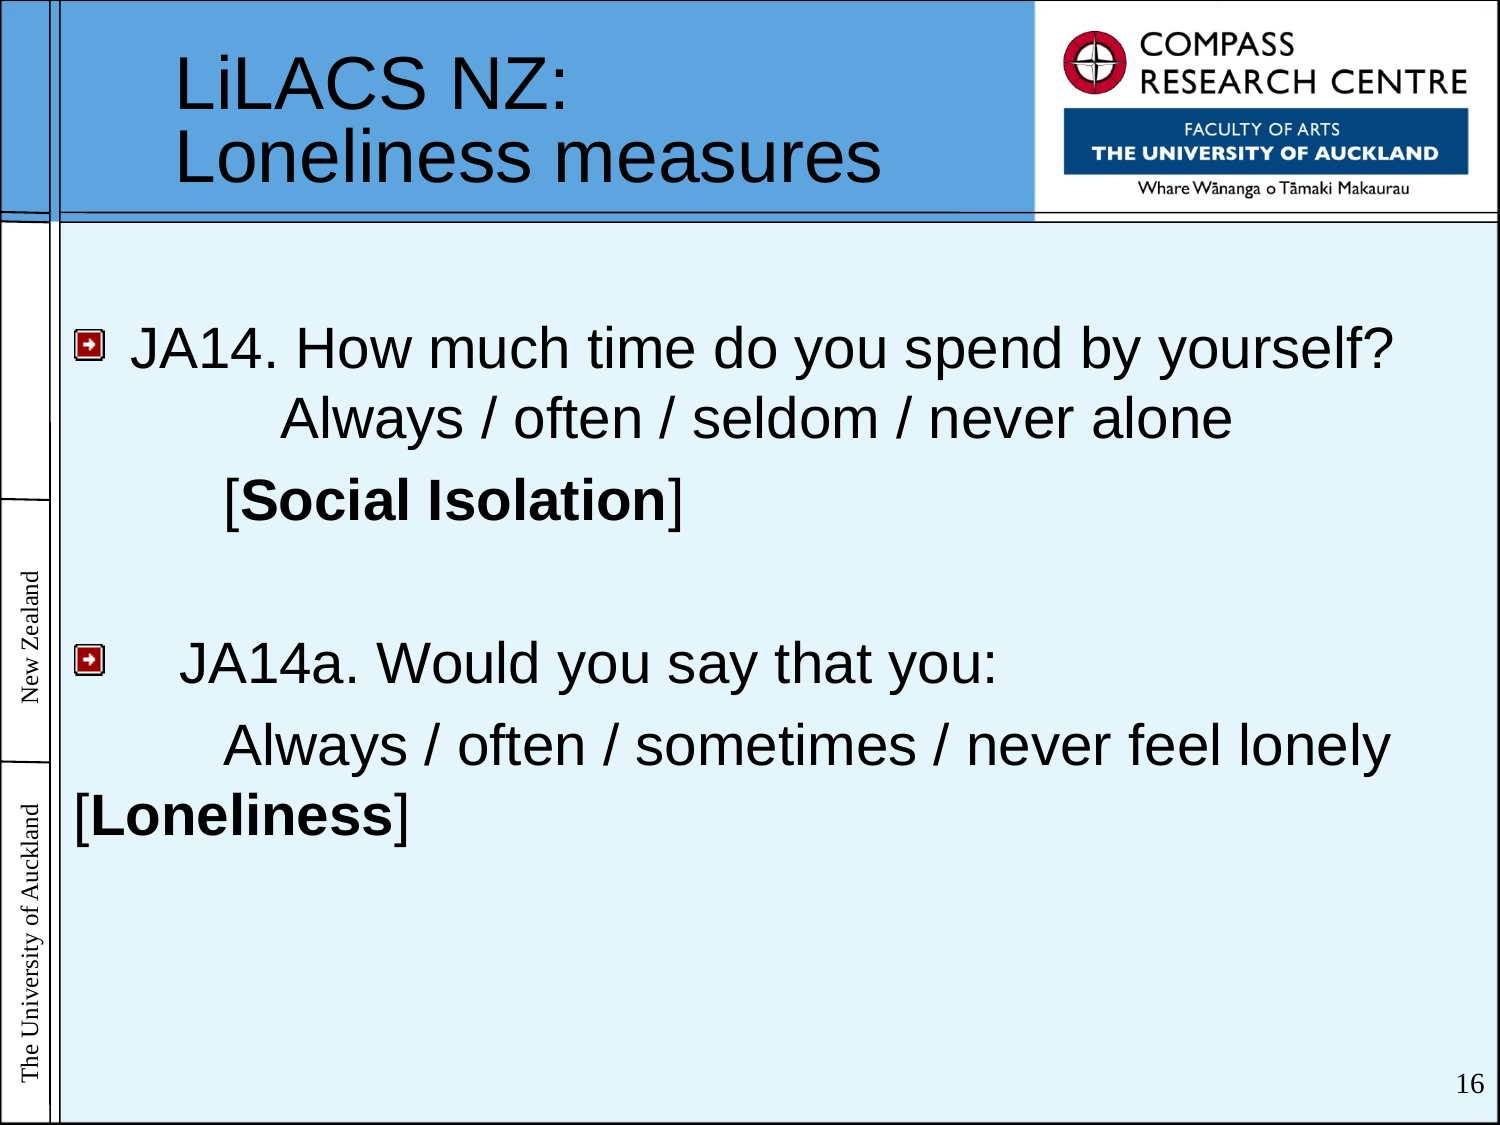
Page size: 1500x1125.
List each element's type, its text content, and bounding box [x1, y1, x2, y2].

picture [1, 223, 49, 498]
picture [61, 214, 1499, 221]
picture [61, 1, 1499, 211]
picture [51, 1, 59, 1124]
picture [1, 501, 49, 761]
picture [61, 1077, 1499, 1124]
picture [61, 223, 1499, 1043]
picture [1, 763, 49, 1124]
picture [1, 1, 49, 211]
text_box 16 [1429, 1043, 1500, 1119]
picture [74, 329, 105, 361]
list JA14. How much time do you spend by yourself? Always / often / seldom / never alone [Social Isolation] JA14a. Would you say that you: Always / often / sometimes / never feel lonely [Loneliness] [58, 302, 1495, 1077]
title LiLACS NZ: Loneliness measures [159, 42, 988, 191]
picture [74, 644, 105, 676]
picture [1, 214, 49, 221]
